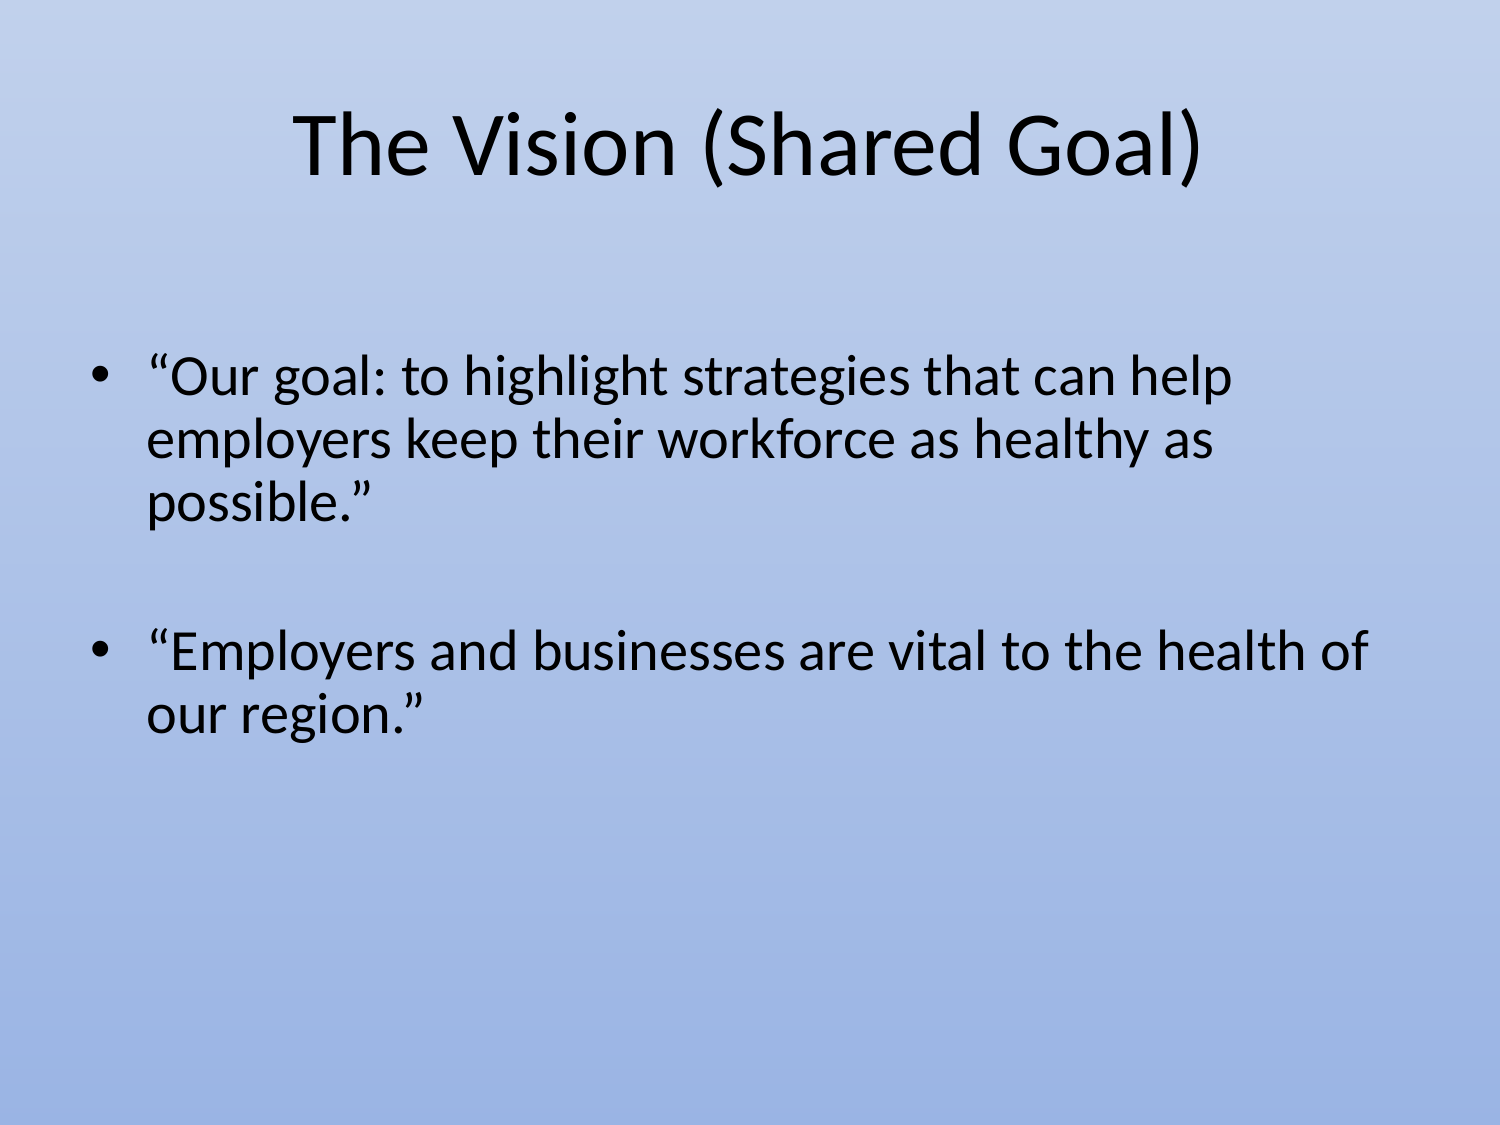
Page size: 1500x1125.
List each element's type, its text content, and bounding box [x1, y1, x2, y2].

list “Our goal: to highlight strategies that can help employers keep their workforce as healthy as possible.” “Employers and businesses are vital to the health of our region.” [74, 337, 1426, 1088]
title The Vision (Shared Goal) [74, 44, 1426, 233]
